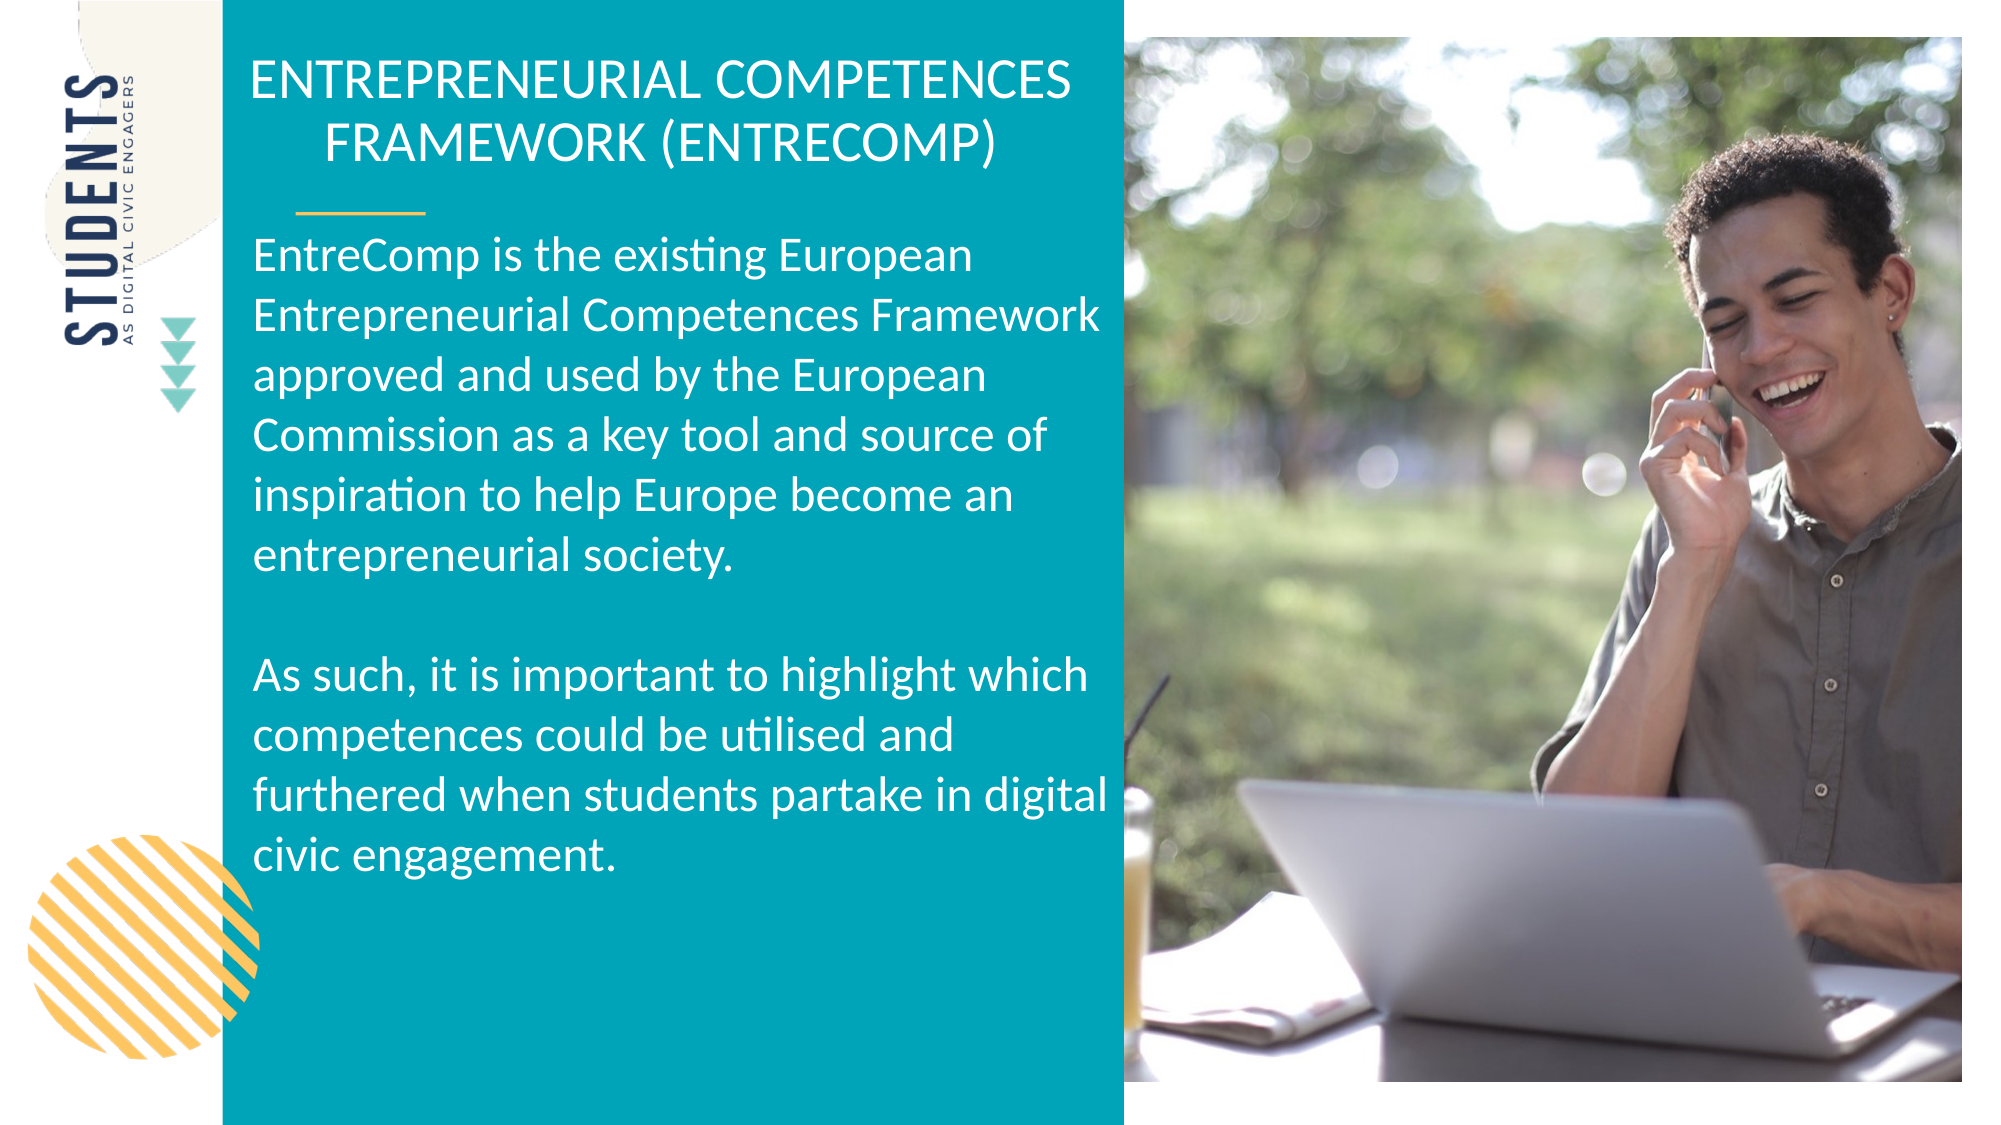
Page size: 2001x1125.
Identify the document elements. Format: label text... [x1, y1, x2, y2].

text_box EntreComp is the existing European Entrepreneurial Competences Framework approved and used by the European Commission as a key tool and source of inspiration to help Europe become an entrepreneurial society. As such, it is important to highlight which competences could be utilised and furthered when students partake in digital civic engagement. [237, 214, 1124, 1125]
picture [12, 835, 237, 1082]
picture [143, 308, 214, 417]
picture [45, 1, 220, 346]
list ENTREPRENEURIAL COMPETENCES FRAMEWORK (ENTRECOMP) [203, 40, 1120, 136]
picture [1124, 37, 1962, 1082]
